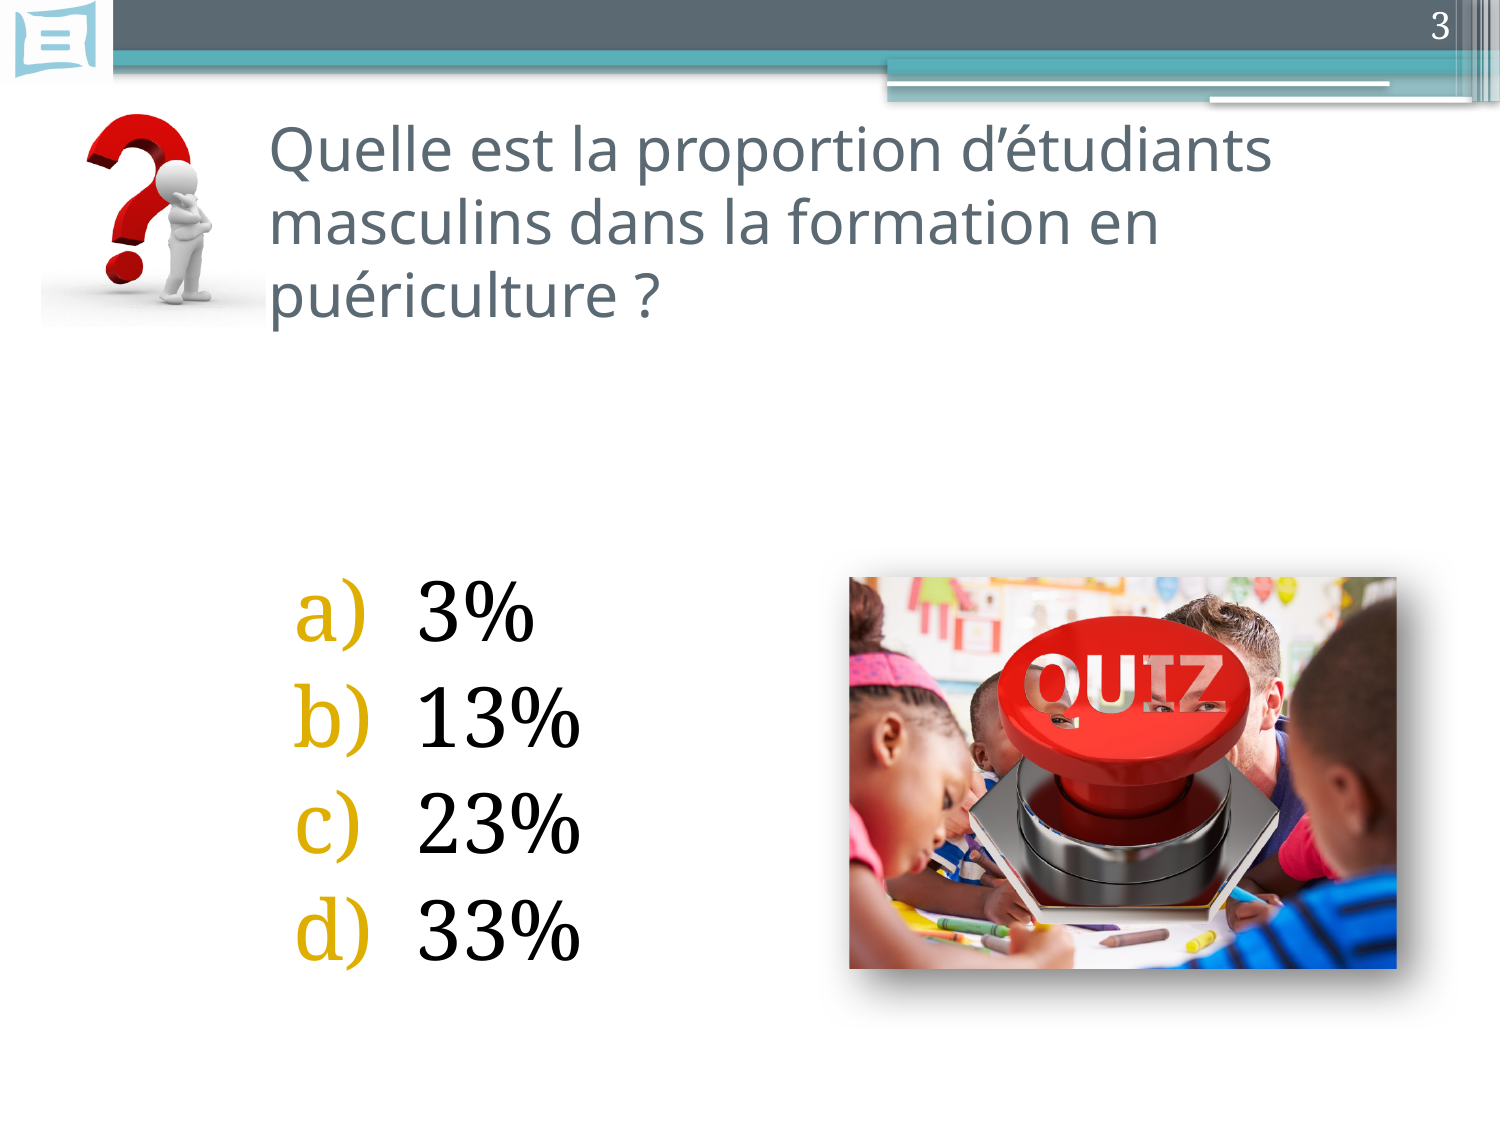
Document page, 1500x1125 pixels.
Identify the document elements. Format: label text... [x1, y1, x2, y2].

slide_number 3 [1340, 0, 1466, 61]
picture [849, 577, 1397, 969]
picture [40, 101, 266, 327]
picture [0, 0, 113, 84]
list 3% 13% 23% 33% [75, 338, 1425, 1079]
title Quelle est la proportion d’étudiants masculins dans la formation en puériculture ? [253, 101, 1425, 338]
